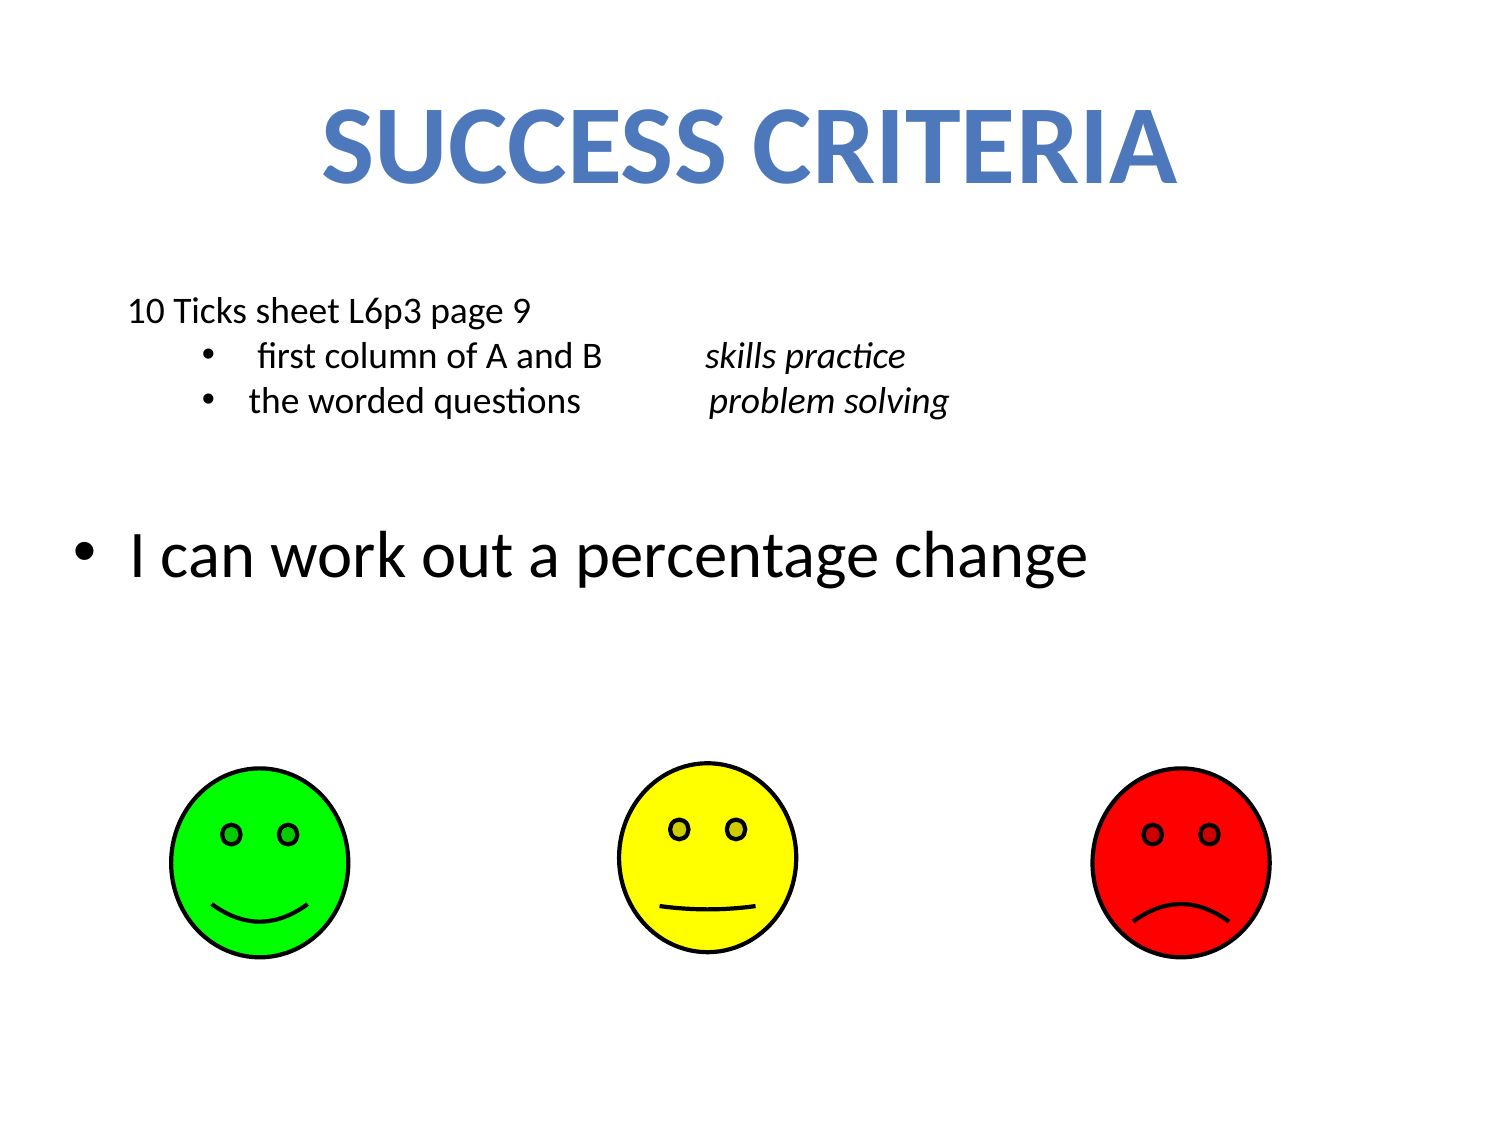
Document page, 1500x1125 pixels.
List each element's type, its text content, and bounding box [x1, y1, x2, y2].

title Success Criteria [75, 37, 1425, 241]
text_box [1090, 766, 1272, 960]
text_box I can work out a percentage change [58, 503, 1409, 634]
text_box 10 Ticks sheet L6p3 page 9 first column of A and B skills practice the worded questions problem solving [112, 278, 1408, 429]
text_box [616, 761, 799, 955]
text_box [169, 766, 351, 960]
